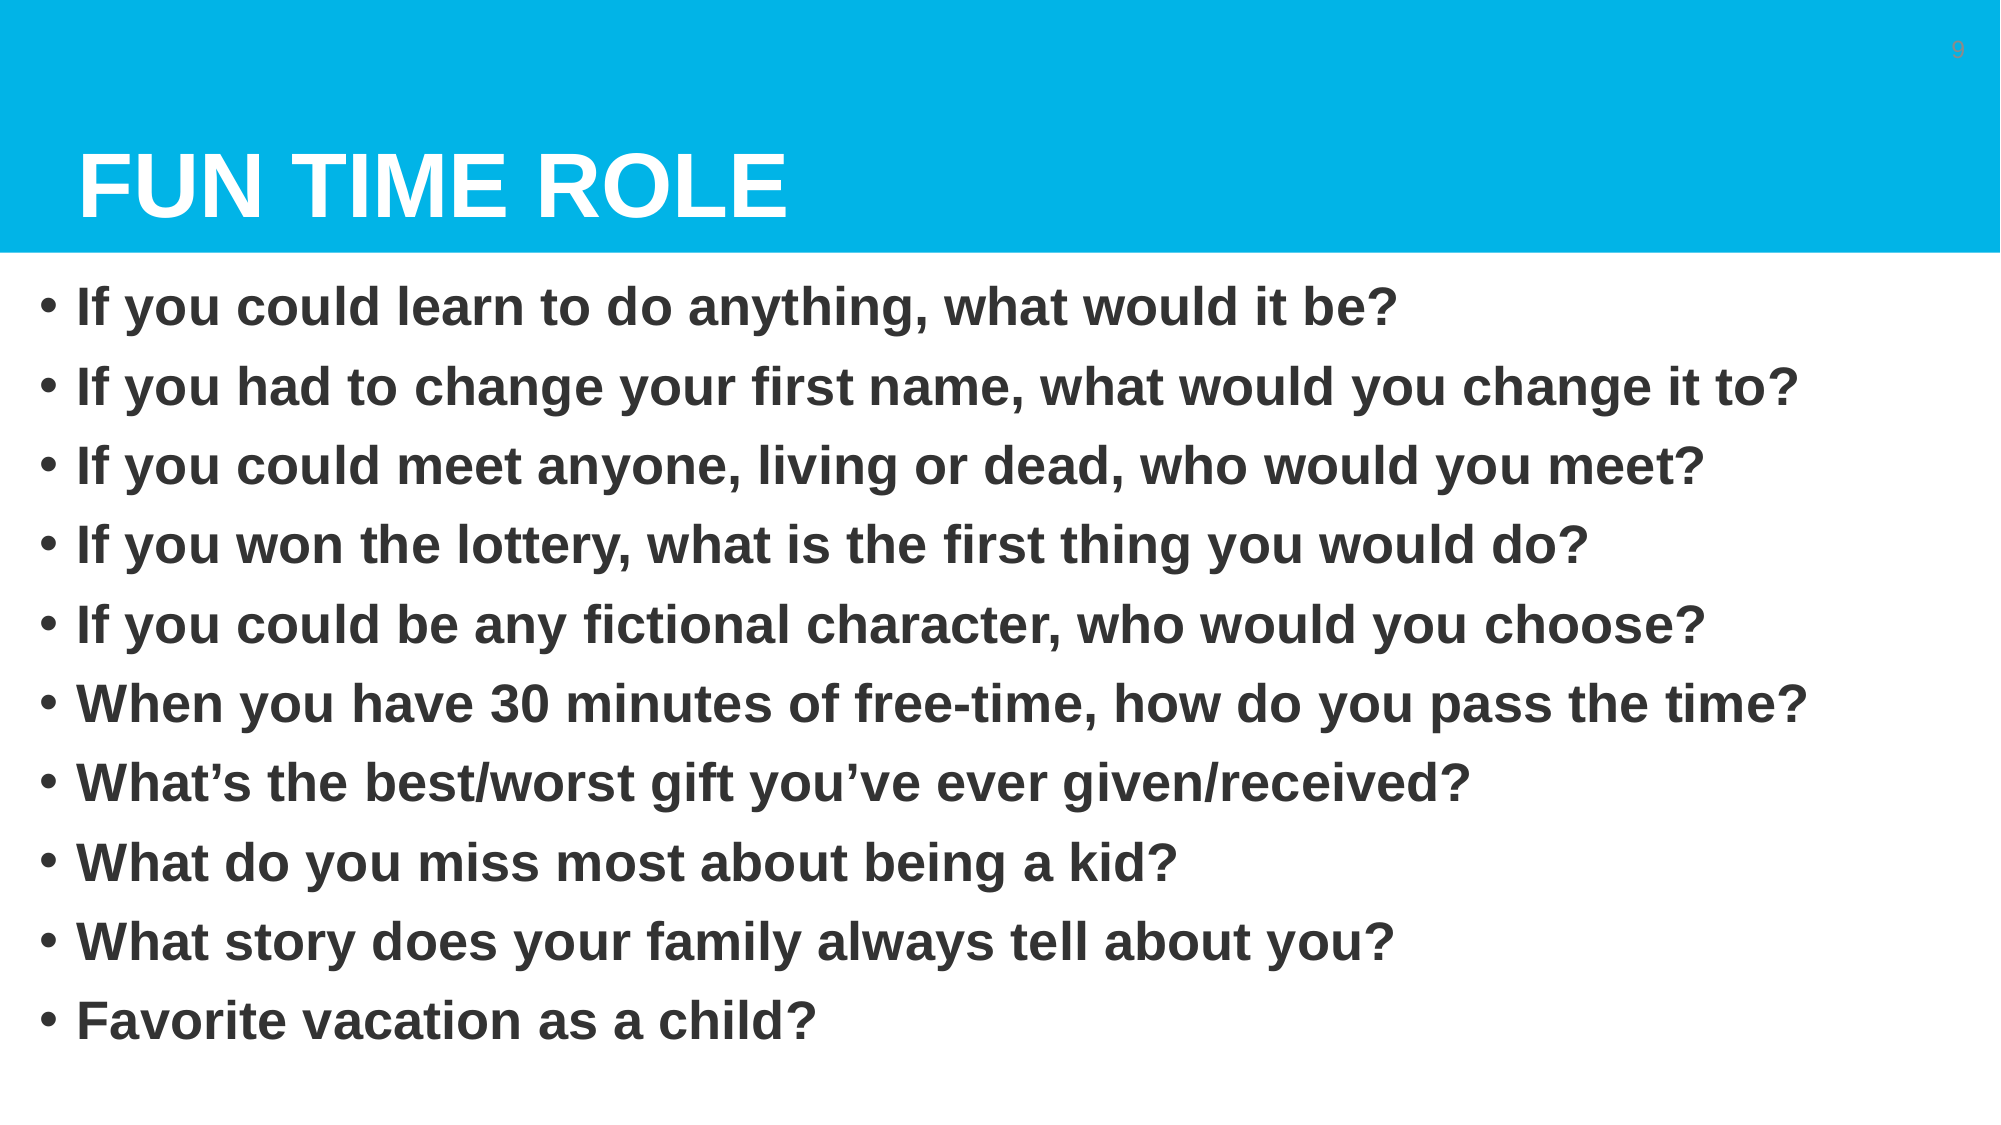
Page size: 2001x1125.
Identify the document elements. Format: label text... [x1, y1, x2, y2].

list If you could learn to do anything, what would it be? If you had to change your first name, what would you change it to? If you could meet anyone, living or dead, who would you meet? If you won the lottery, what is the first thing you would do? If you could be any fictional character, who would you choose? When you have 30 minutes of free-time, how do you pass the time? What’s the best/worst gift you’ve ever given/received? What do you miss most about being a kid? What story does your family always tell about you? Favorite vacation as a child? [24, 271, 1981, 1125]
title Fun Time Role [62, 0, 1950, 253]
slide_number 9 [1911, 18, 1981, 79]
